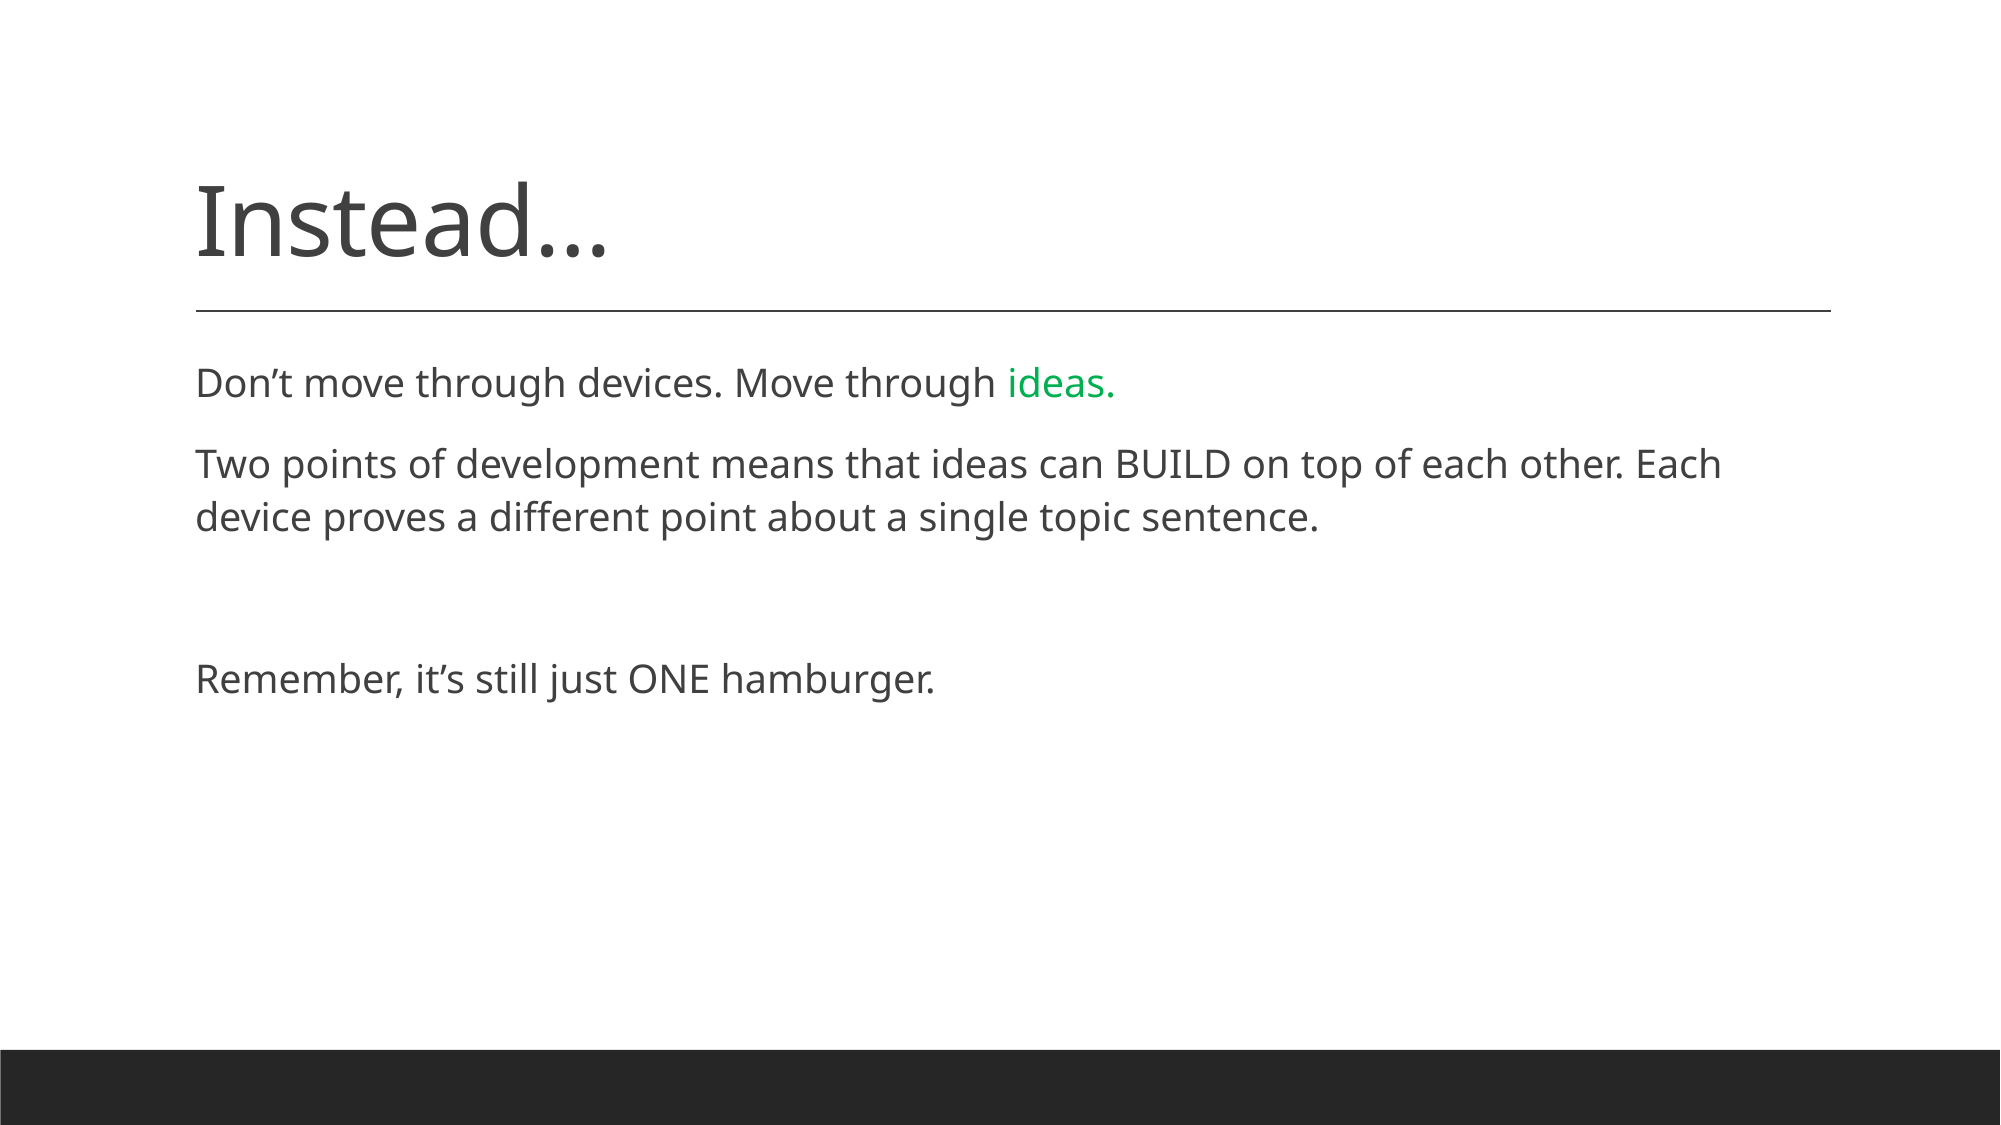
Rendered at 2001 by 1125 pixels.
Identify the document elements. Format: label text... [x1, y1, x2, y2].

list Don’t move through devices. Move through ideas. Two points of development means that ideas can BUILD on top of each other. Each device proves a different point about a single topic sentence. Remember, it’s still just ONE hamburger. [180, 345, 1830, 963]
title Instead… [180, 47, 1830, 285]
